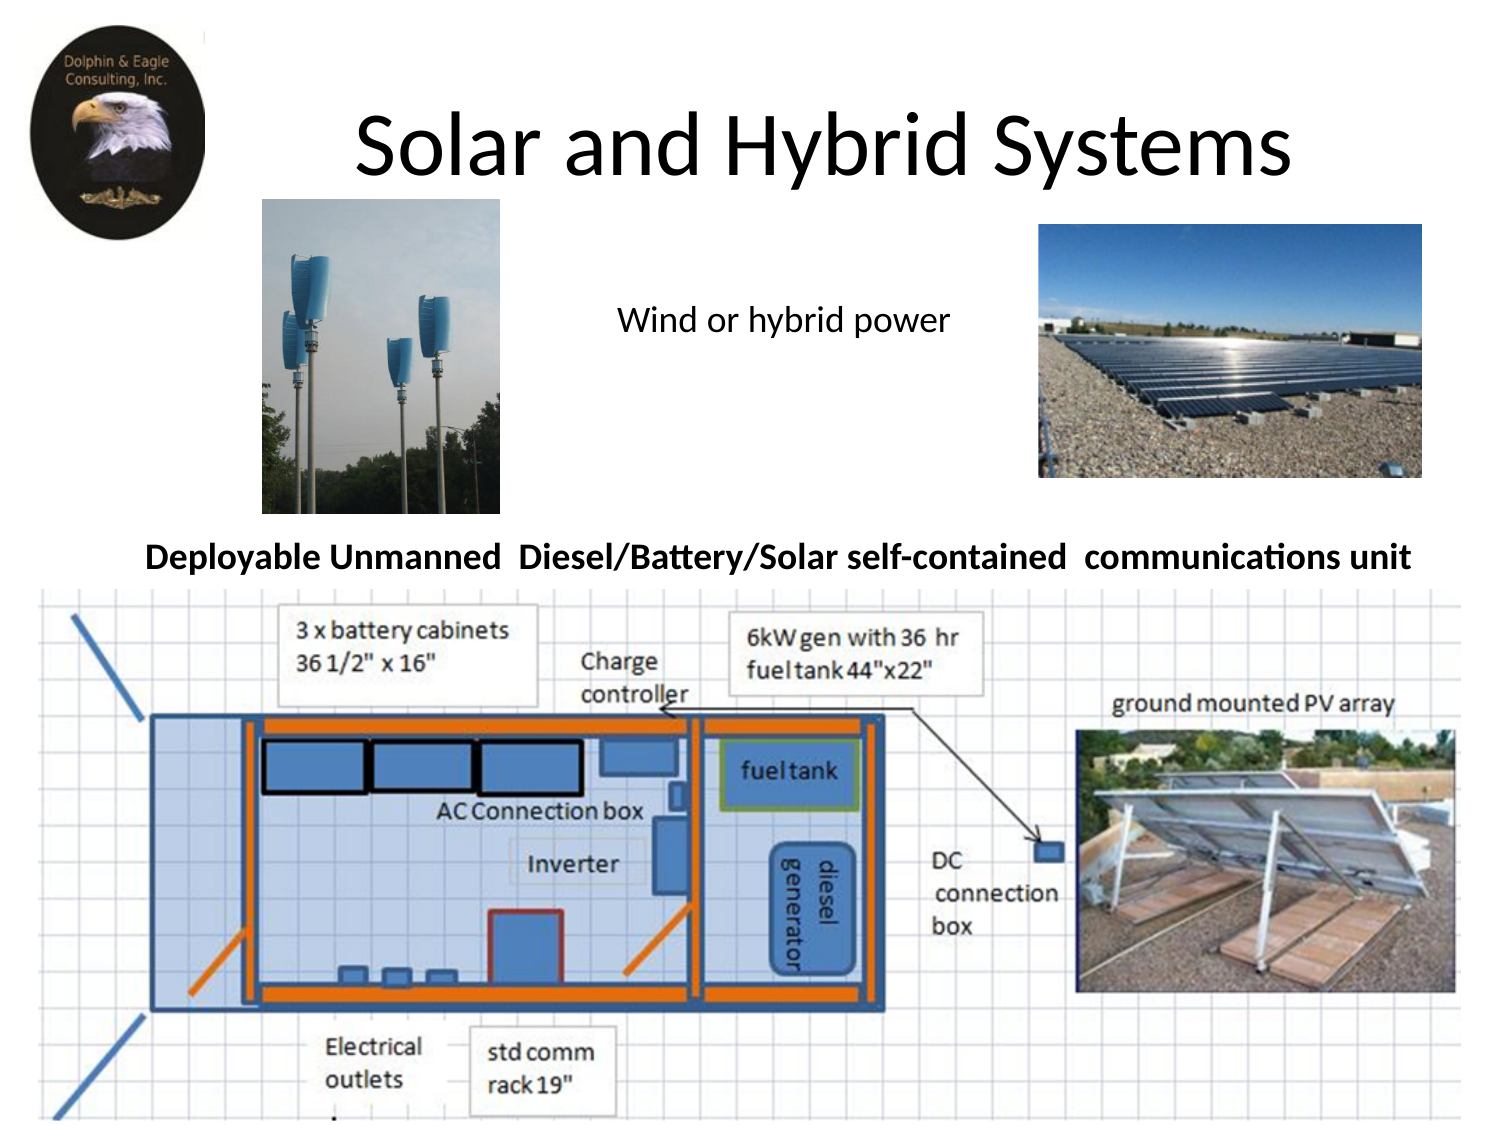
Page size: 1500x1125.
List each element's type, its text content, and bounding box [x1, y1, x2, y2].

text_box Wind or hybrid power [602, 287, 975, 348]
picture [24, 24, 205, 243]
picture [37, 588, 1462, 1125]
picture [1037, 224, 1423, 479]
text_box Deployable Unmanned Diesel/Battery/Solar self-contained communications unit [130, 524, 1429, 585]
title Solar and Hybrid Systems [225, 45, 1425, 233]
picture [262, 199, 501, 514]
